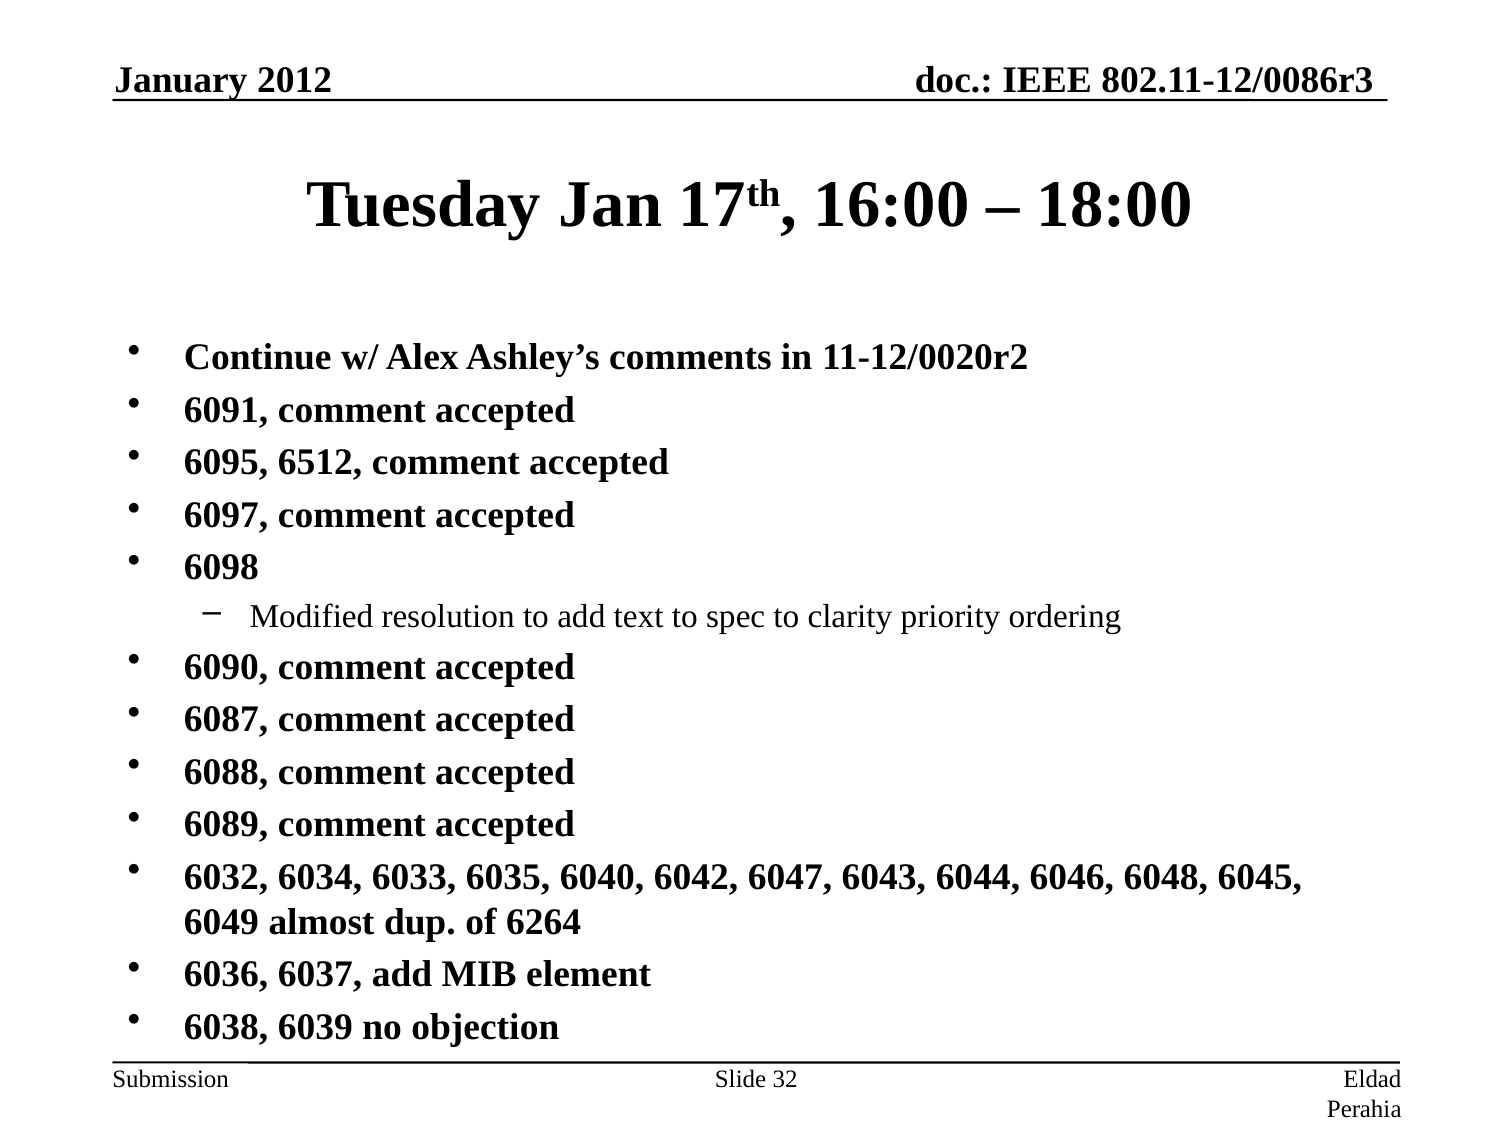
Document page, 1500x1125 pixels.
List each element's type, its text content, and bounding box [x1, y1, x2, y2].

footer Eldad Perahia, Intel Corporation [1324, 1061, 1402, 1093]
list Continue w/ Alex Ashley’s comments in 11-12/0020r2 6091, comment accepted 6095, 6512, comment accepted 6097, comment accepted 6098 Modified resolution to add text to spec to clarity priority ordering 6090, comment accepted 6087, comment accepted 6088, comment accepted 6089, comment accepted 6032, 6034, 6033, 6035, 6040, 6042, 6047, 6043, 6044, 6046, 6048, 6045, 6049 almost dup. of 6264 6036, 6037, add MIB element 6038, 6039 no objection [112, 324, 1388, 1001]
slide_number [114, 54, 335, 101]
slide_number Slide 32 [712, 1061, 800, 1093]
title Tuesday Jan 17th, 16:00 – 18:00 [112, 112, 1388, 288]
